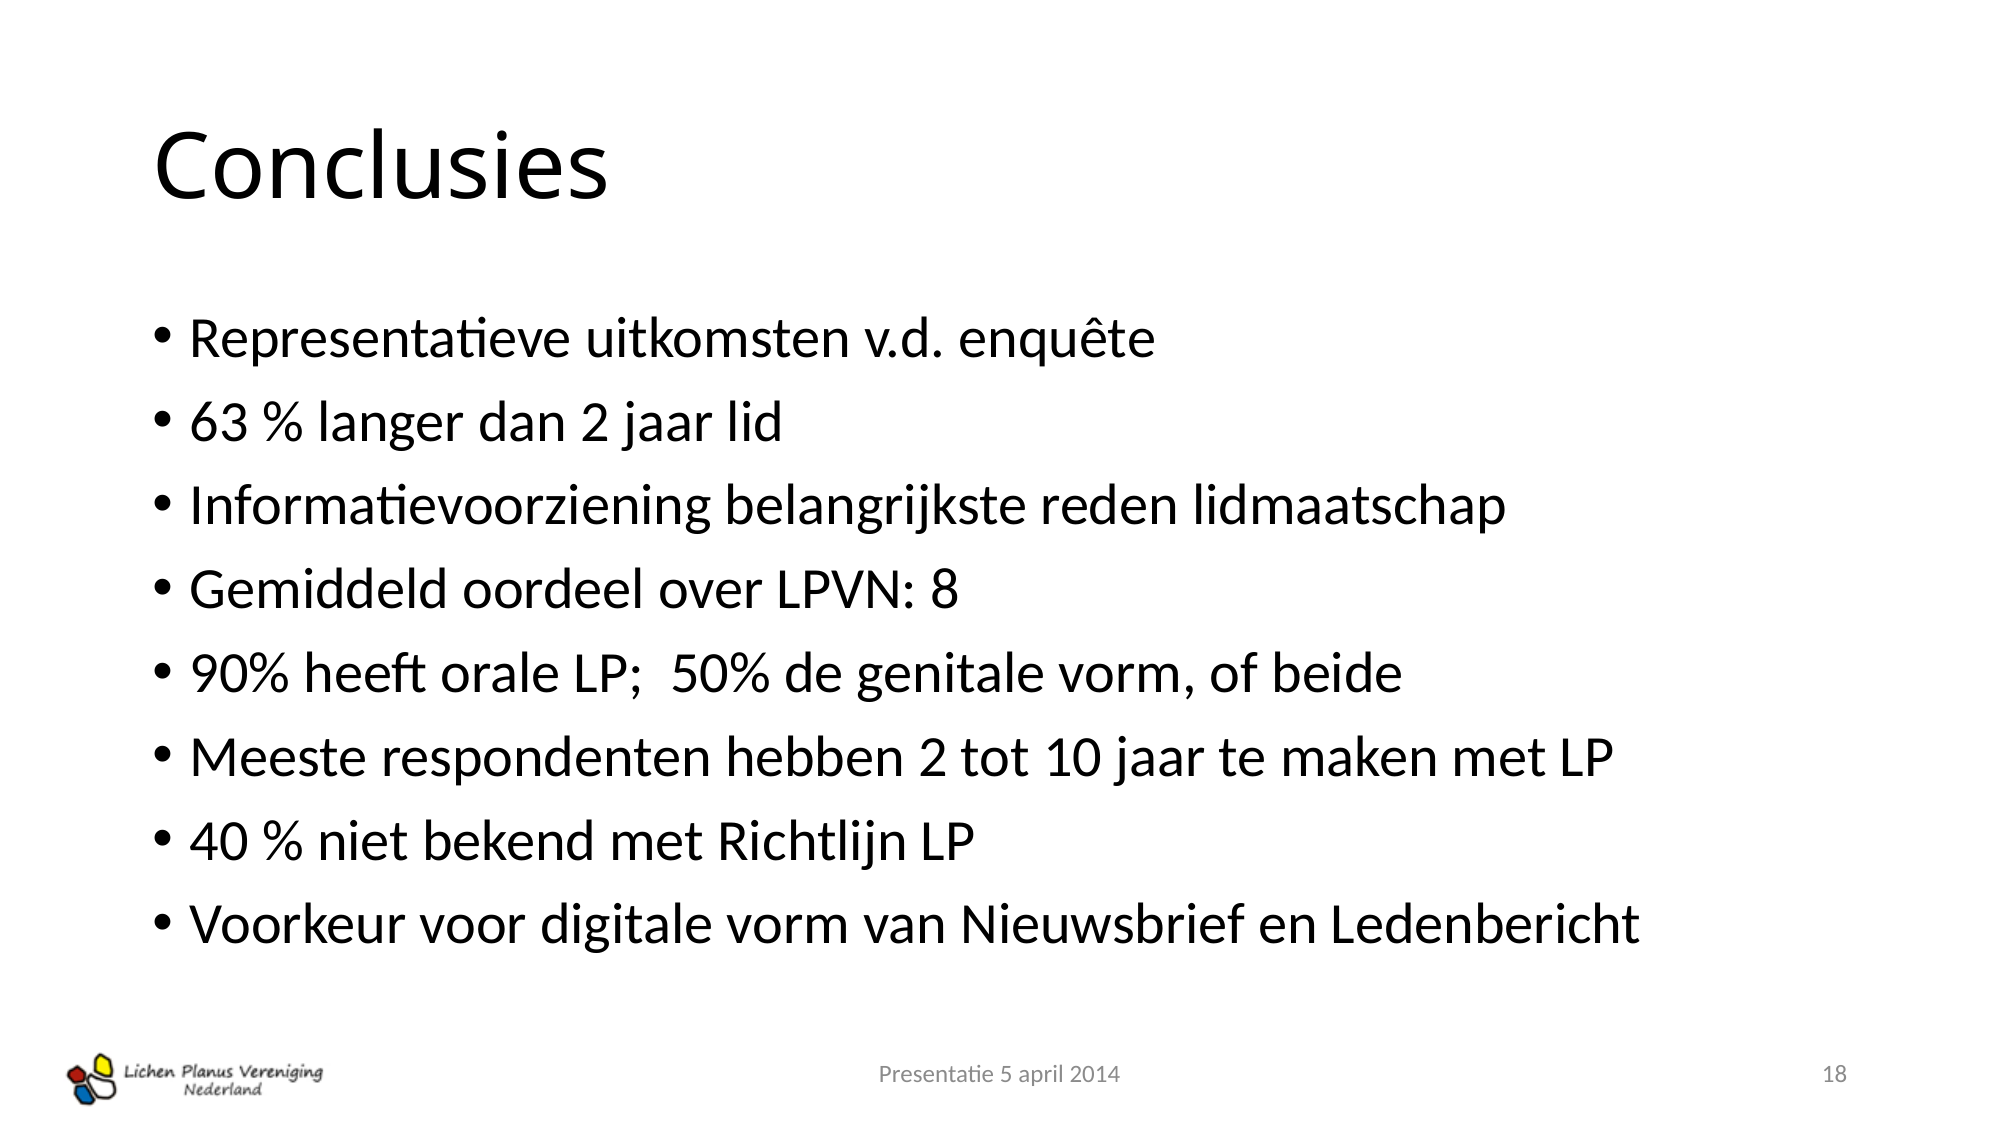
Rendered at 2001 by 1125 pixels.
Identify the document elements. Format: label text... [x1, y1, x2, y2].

footer Presentatie 5 april 2014 [662, 1042, 1338, 1103]
list Representatieve uitkomsten v.d. enquête 63 % langer dan 2 jaar lid Informatievoorziening belangrijkste reden lidmaatschap Gemiddeld oordeel over LPVN: 8 90% heeft orale LP; 50% de genitale vorm, of beide Meeste respondenten hebben 2 tot 10 jaar te maken met LP 40 % niet bekend met Richtlijn LP Voorkeur voor digitale vorm van Nieuwsbrief en Ledenbericht [137, 299, 1863, 1014]
slide_number 18 [1412, 1042, 1863, 1103]
picture [62, 1051, 331, 1108]
title Conclusies [137, 59, 1863, 278]
